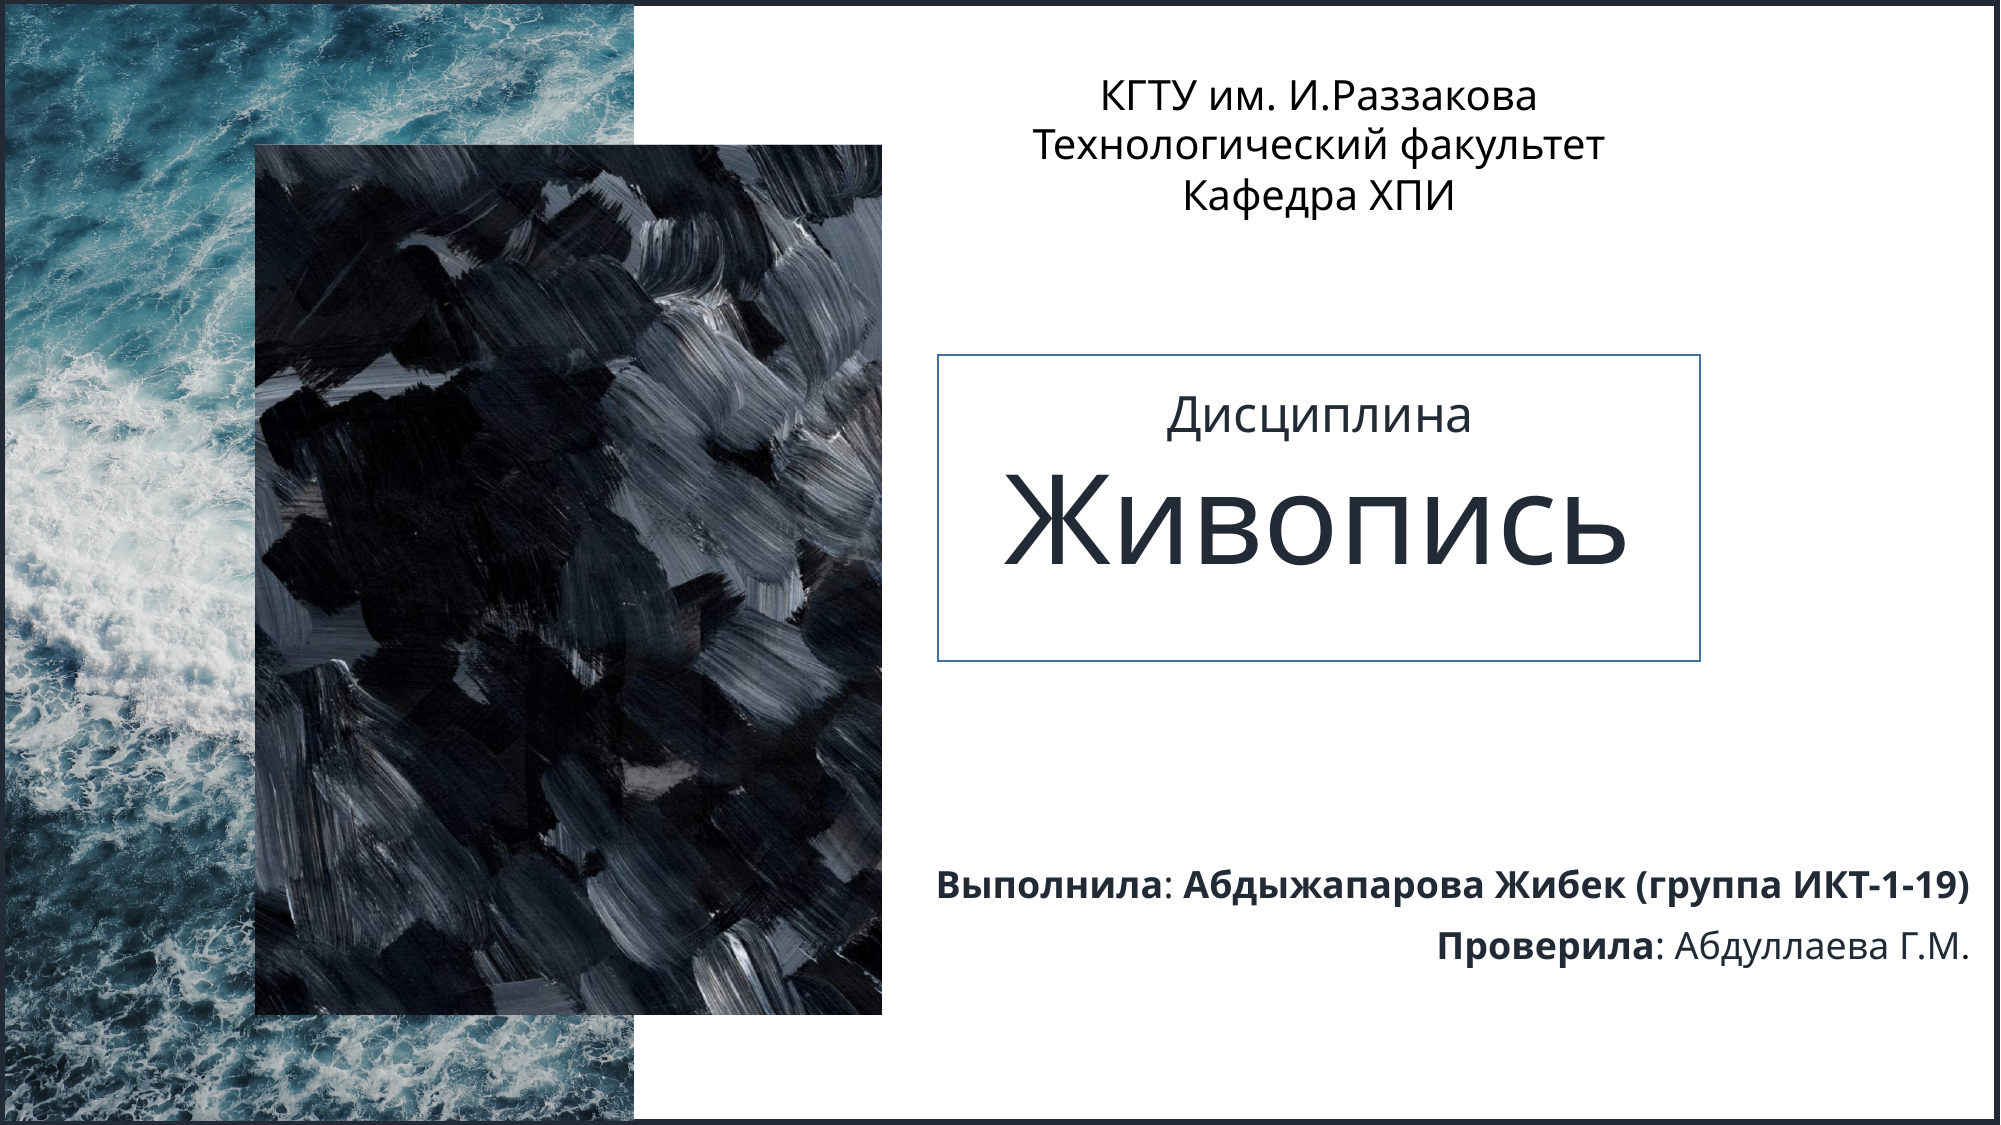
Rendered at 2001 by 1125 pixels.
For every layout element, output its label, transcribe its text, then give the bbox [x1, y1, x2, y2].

picture [5, 4, 1004, 1121]
text_box [0, 0, 2000, 1125]
title Живопись [1004, 451, 2000, 600]
text_box КГТУ им. И.Раззакова Технологический факультет Кафедра ХПИ [653, 60, 1986, 226]
text_box [1004, 354, 1701, 375]
subtitle Выполнила: Абдыжапарова Жибек (группа ИКТ-1-19) Проверила: Абдуллаева Г.М. [634, 858, 1986, 1047]
text_box [1004, 600, 1701, 662]
text_box Дисциплина [1004, 375, 2000, 451]
